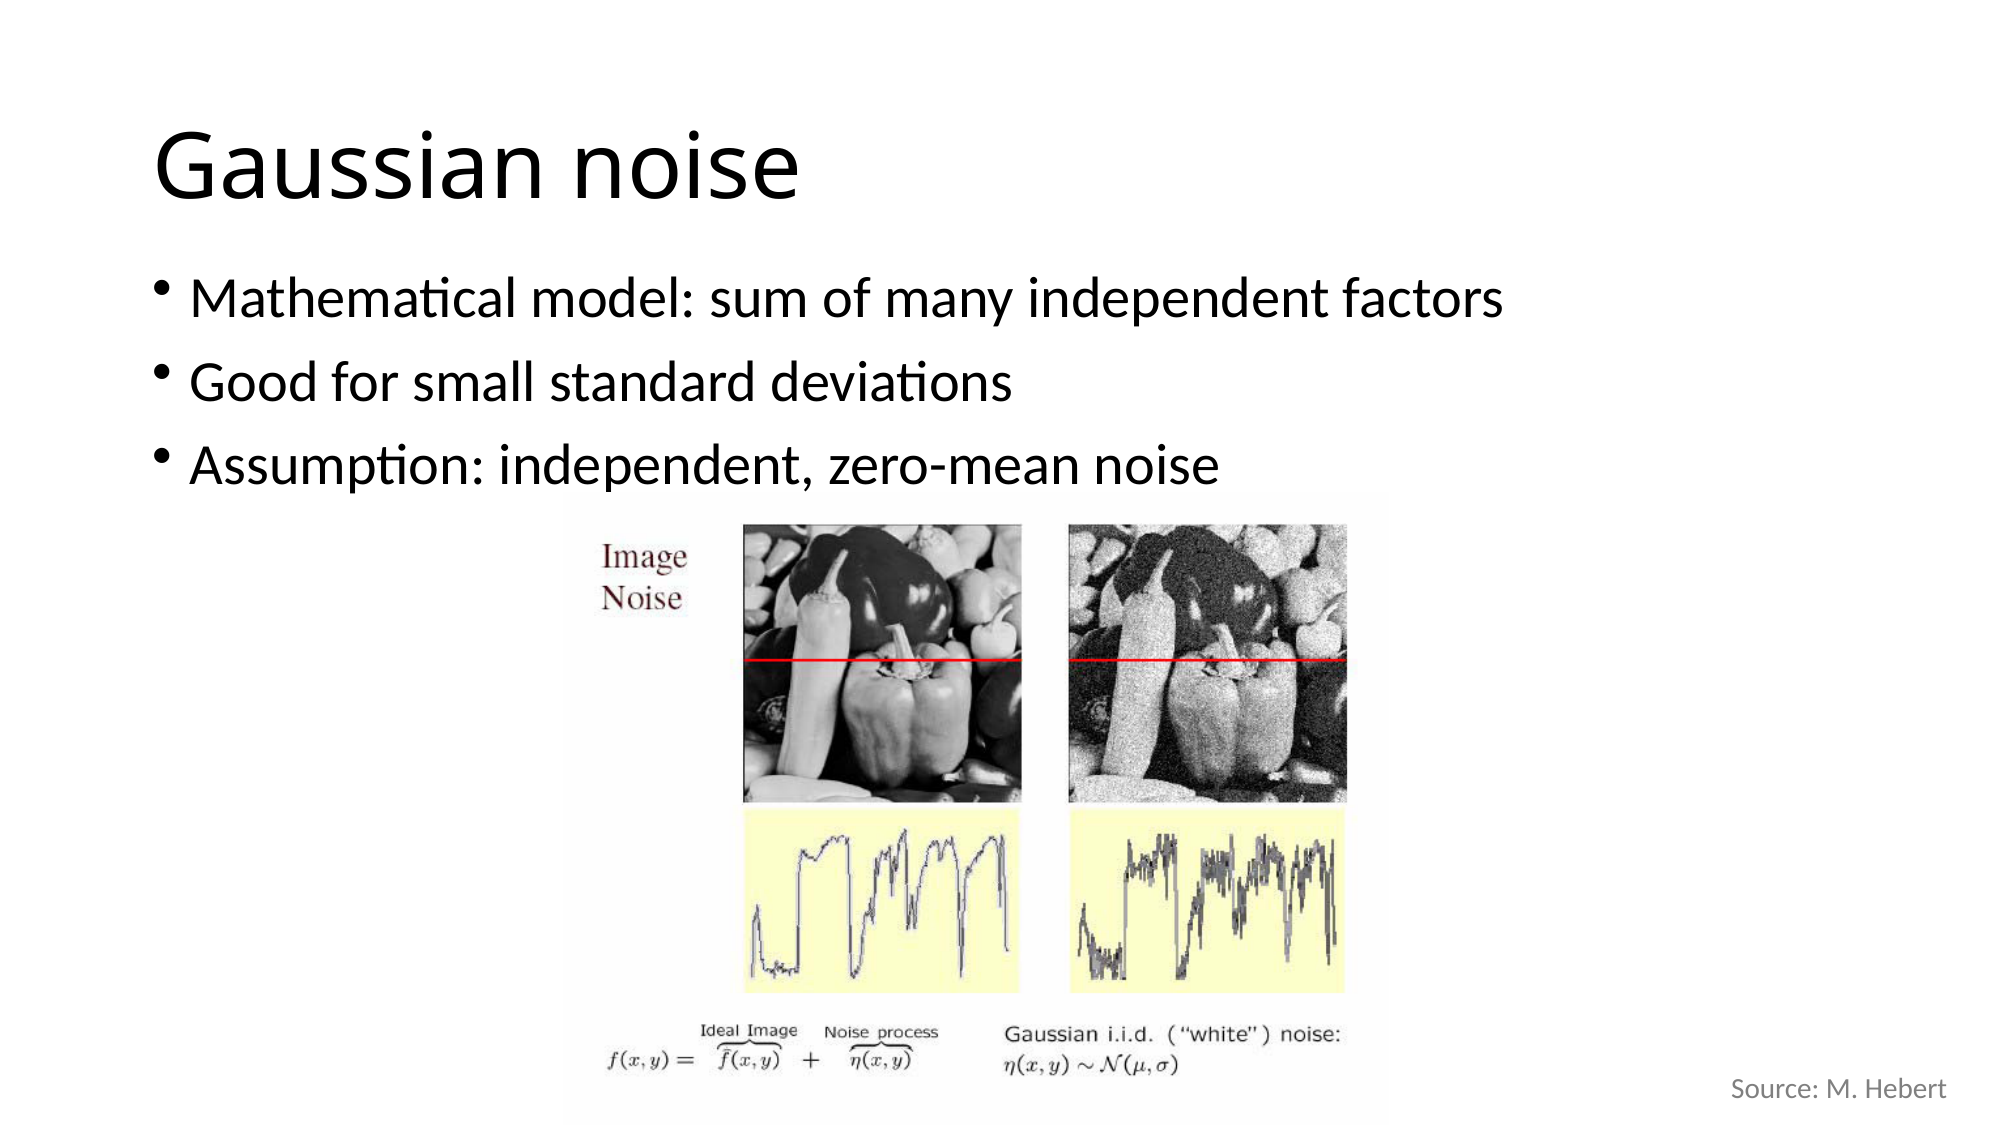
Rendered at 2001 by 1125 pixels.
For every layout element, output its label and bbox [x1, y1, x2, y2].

picture [563, 492, 1389, 1125]
title [137, 59, 1863, 259]
list [137, 259, 1863, 1014]
text_box [1716, 1062, 1963, 1113]
